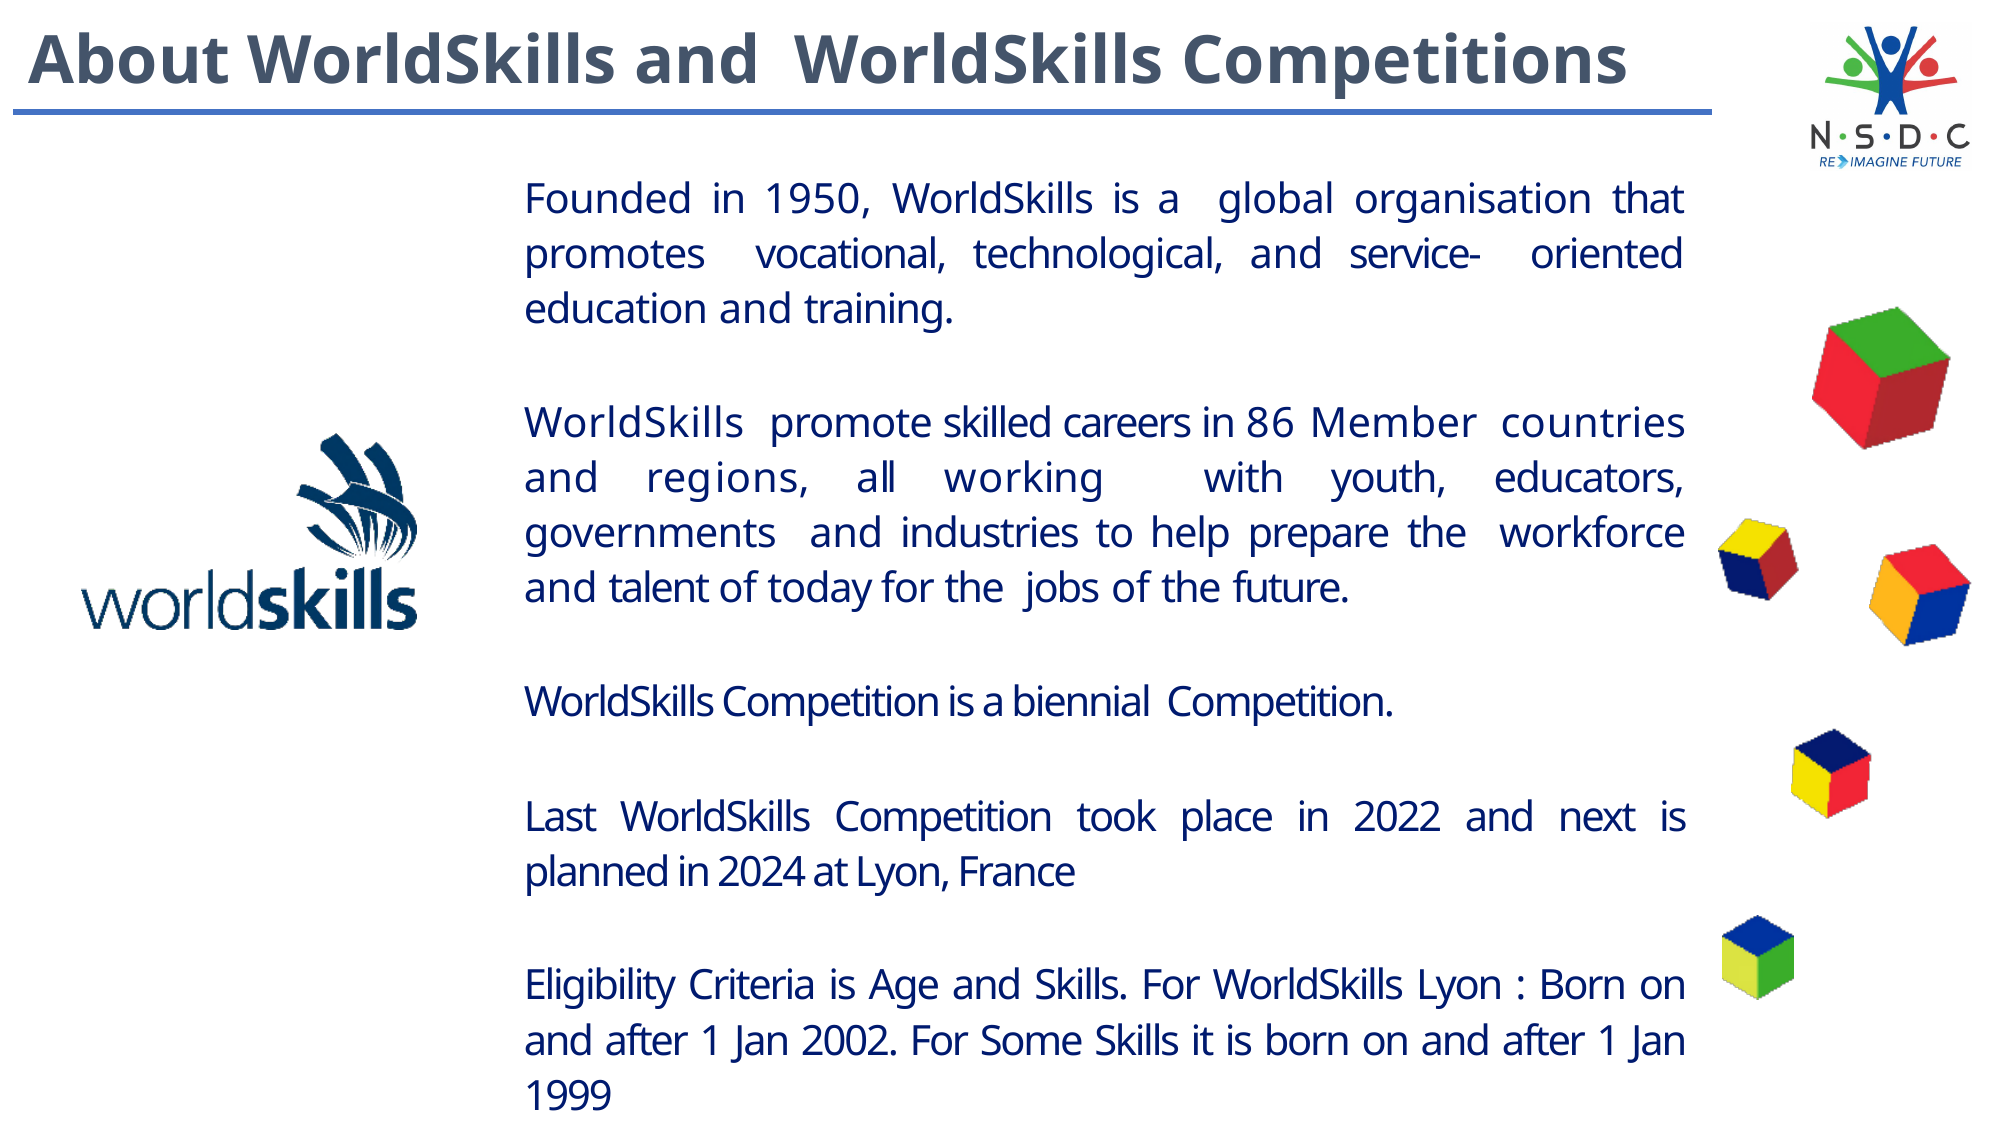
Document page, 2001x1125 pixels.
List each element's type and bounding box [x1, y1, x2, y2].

text_box [81, 165, 1979, 1070]
text_box [13, 14, 1760, 112]
picture [1810, 22, 1972, 165]
